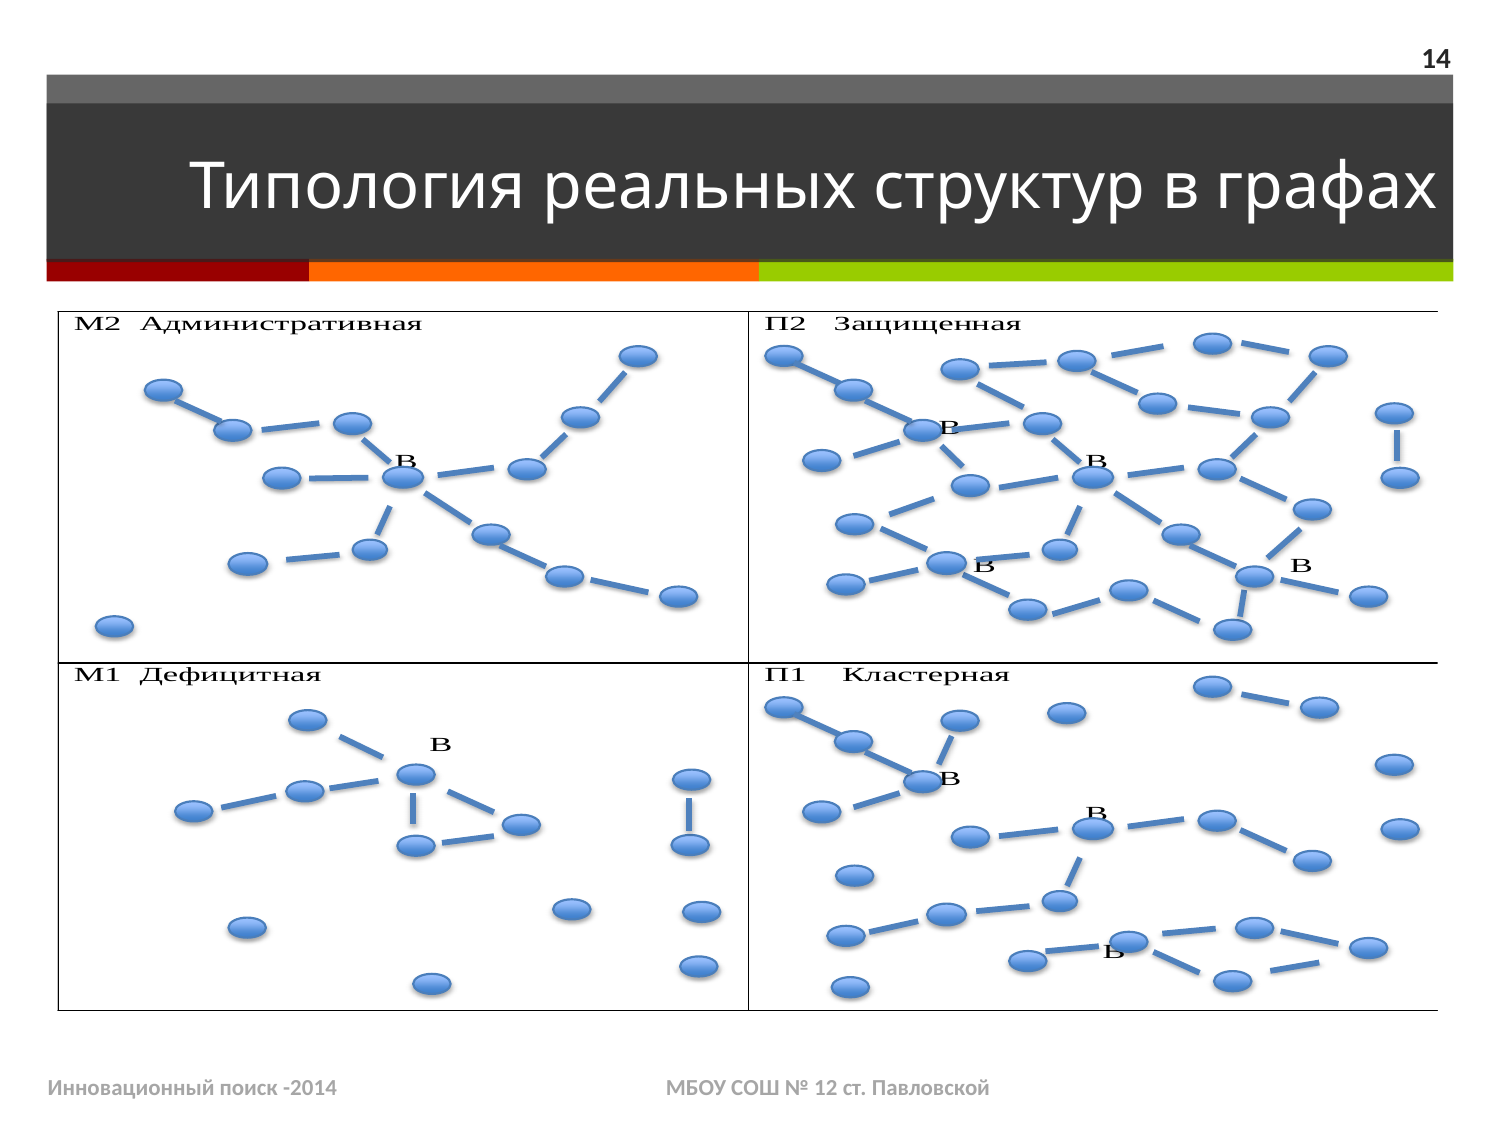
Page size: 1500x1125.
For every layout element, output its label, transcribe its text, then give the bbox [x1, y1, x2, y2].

footer Инновационный поиск -2014 МБОУ СОШ № 12 ст. Павловской [32, 1055, 1038, 1116]
title Типология реальных структур в графах [46, 103, 1454, 263]
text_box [57, 310, 1439, 1031]
slide_number 14 [1362, 27, 1466, 87]
